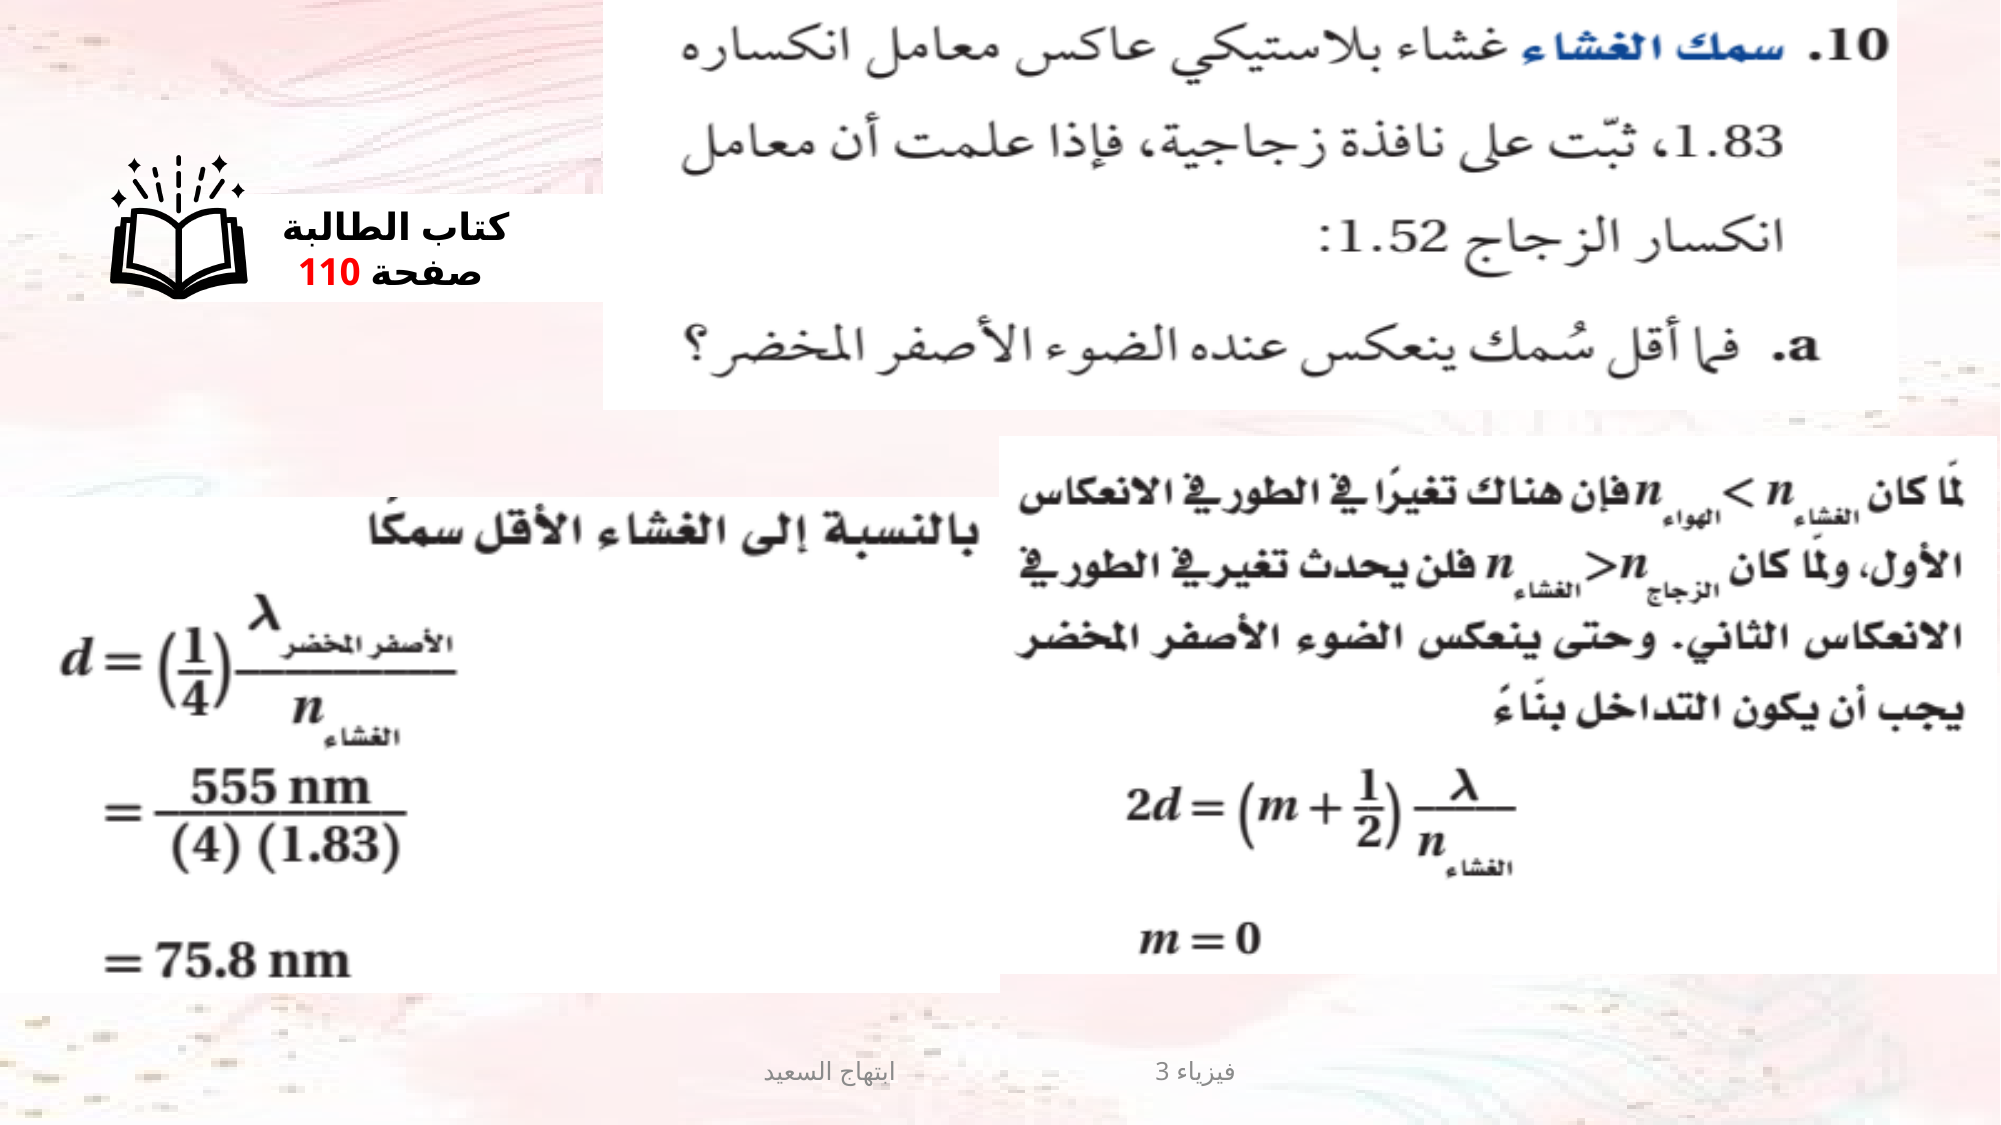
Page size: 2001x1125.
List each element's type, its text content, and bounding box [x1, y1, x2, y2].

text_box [103, 151, 604, 302]
picture [0, 436, 1997, 993]
picture [603, 0, 1897, 410]
footer فيزياء 3 ابتهاج السعيد [662, 1042, 1338, 1103]
